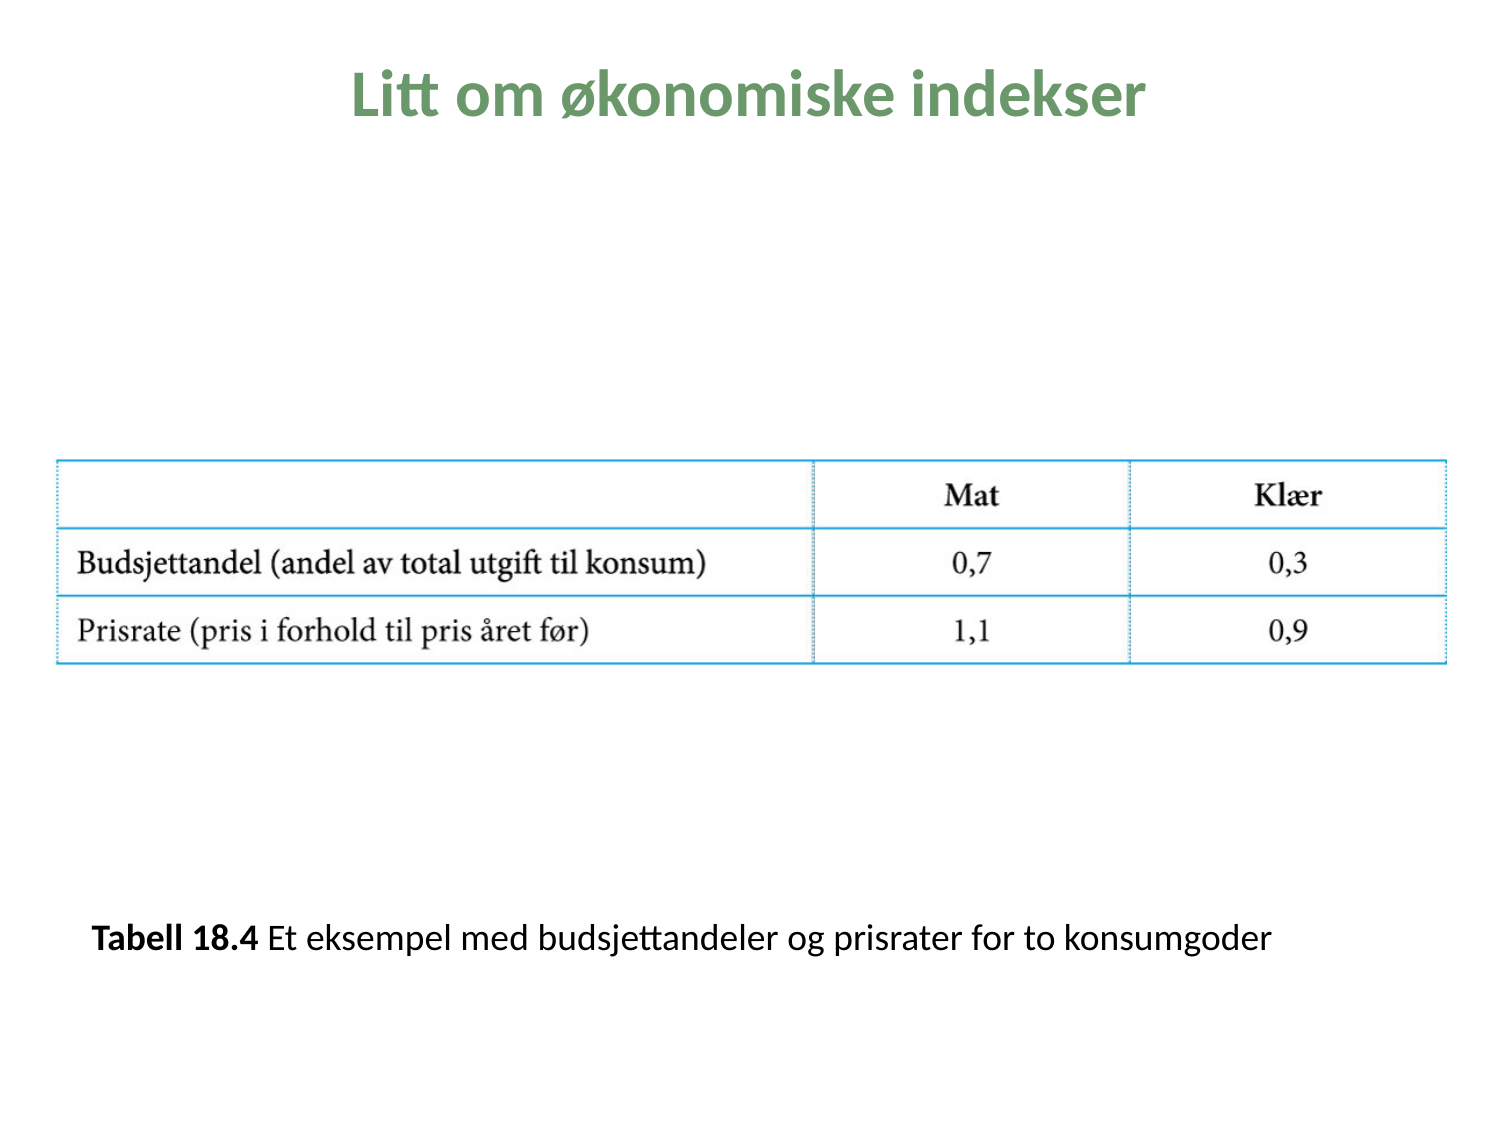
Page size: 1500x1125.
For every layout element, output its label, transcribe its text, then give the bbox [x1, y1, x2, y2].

text_box Litt om økonomiske indekser [64, 42, 1436, 138]
picture [52, 458, 1448, 667]
text_box Tabell 18.4 Et eksempel med budsjettandeler og prisrater for to konsumgoder [76, 905, 1424, 965]
